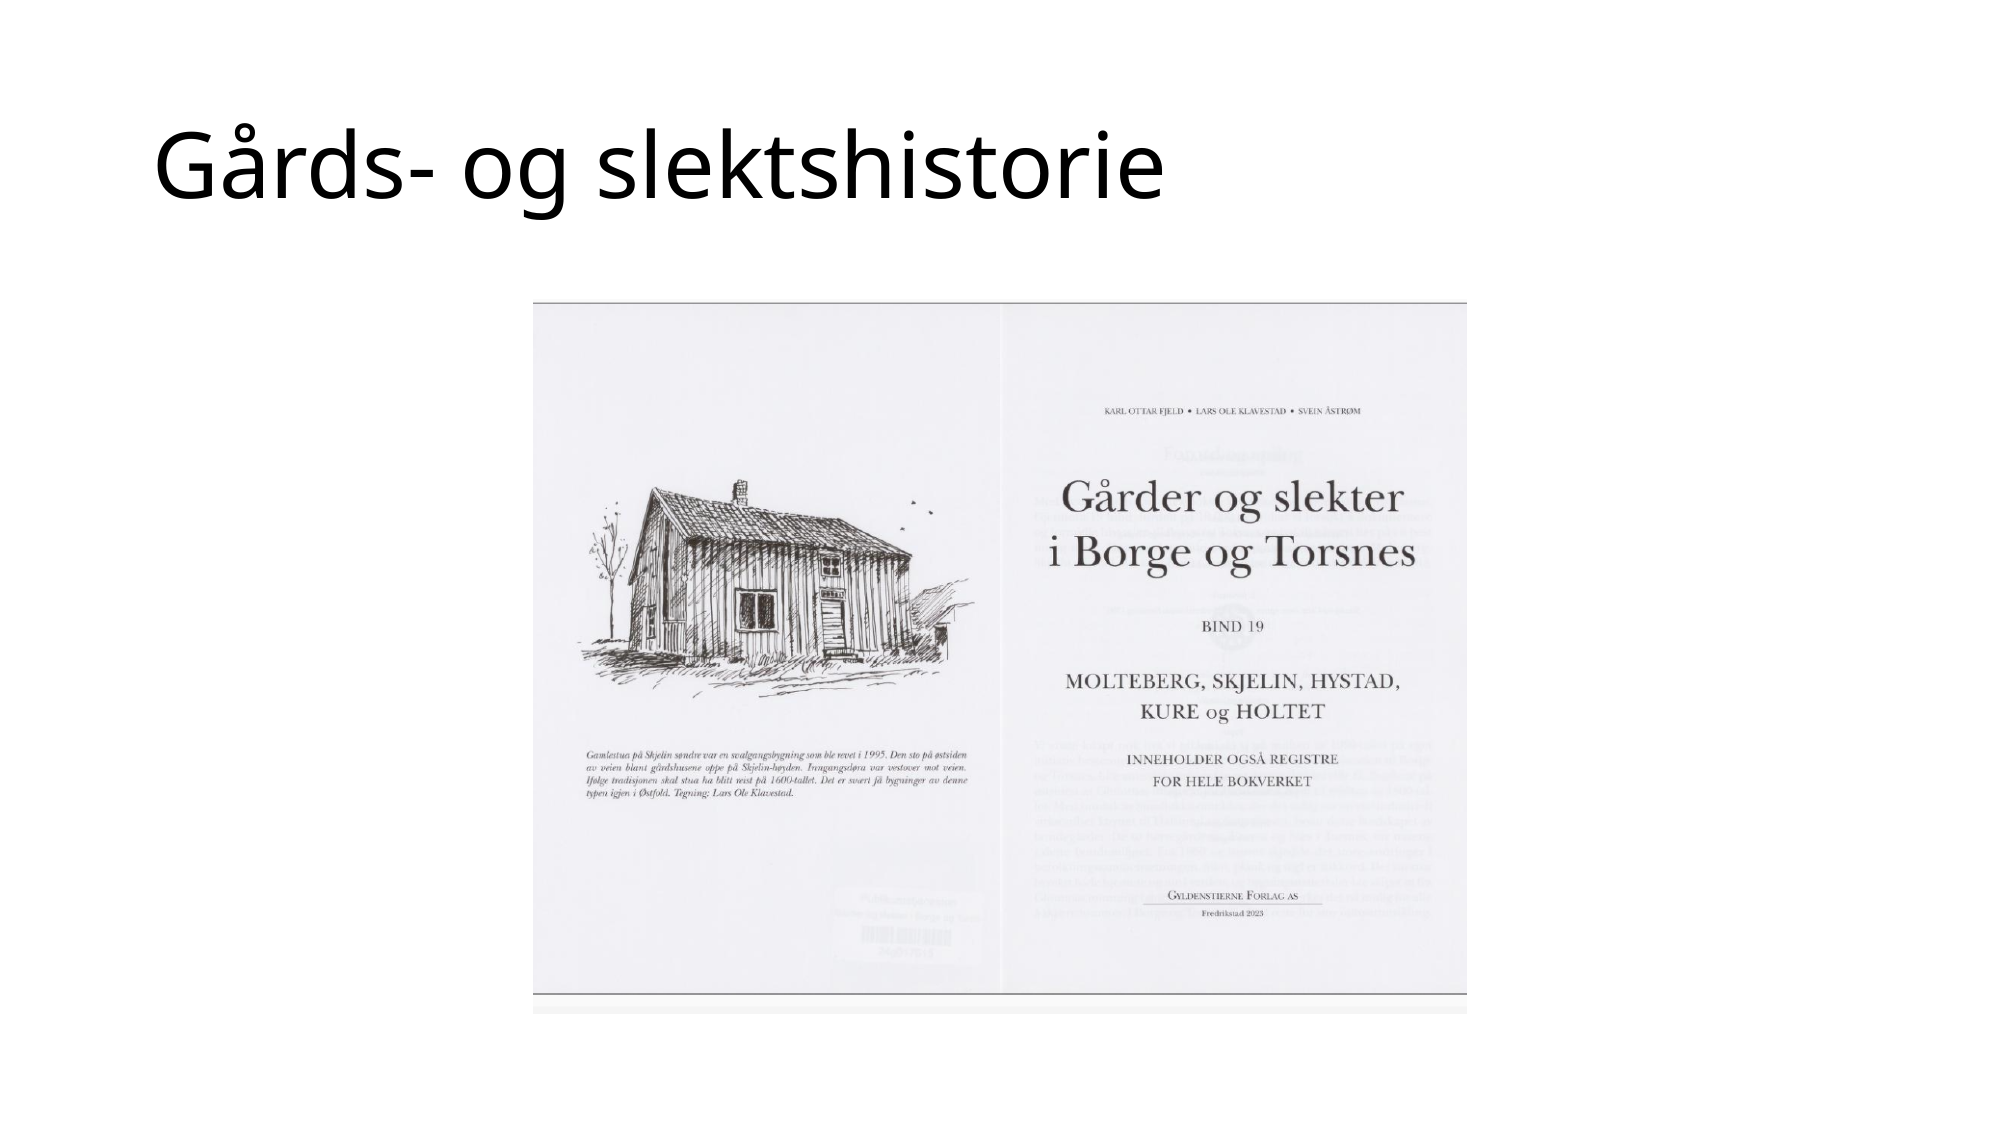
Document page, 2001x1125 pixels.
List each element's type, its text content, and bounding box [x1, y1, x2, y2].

title Gårds- og slektshistorie [137, 59, 1863, 278]
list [533, 298, 1467, 1014]
